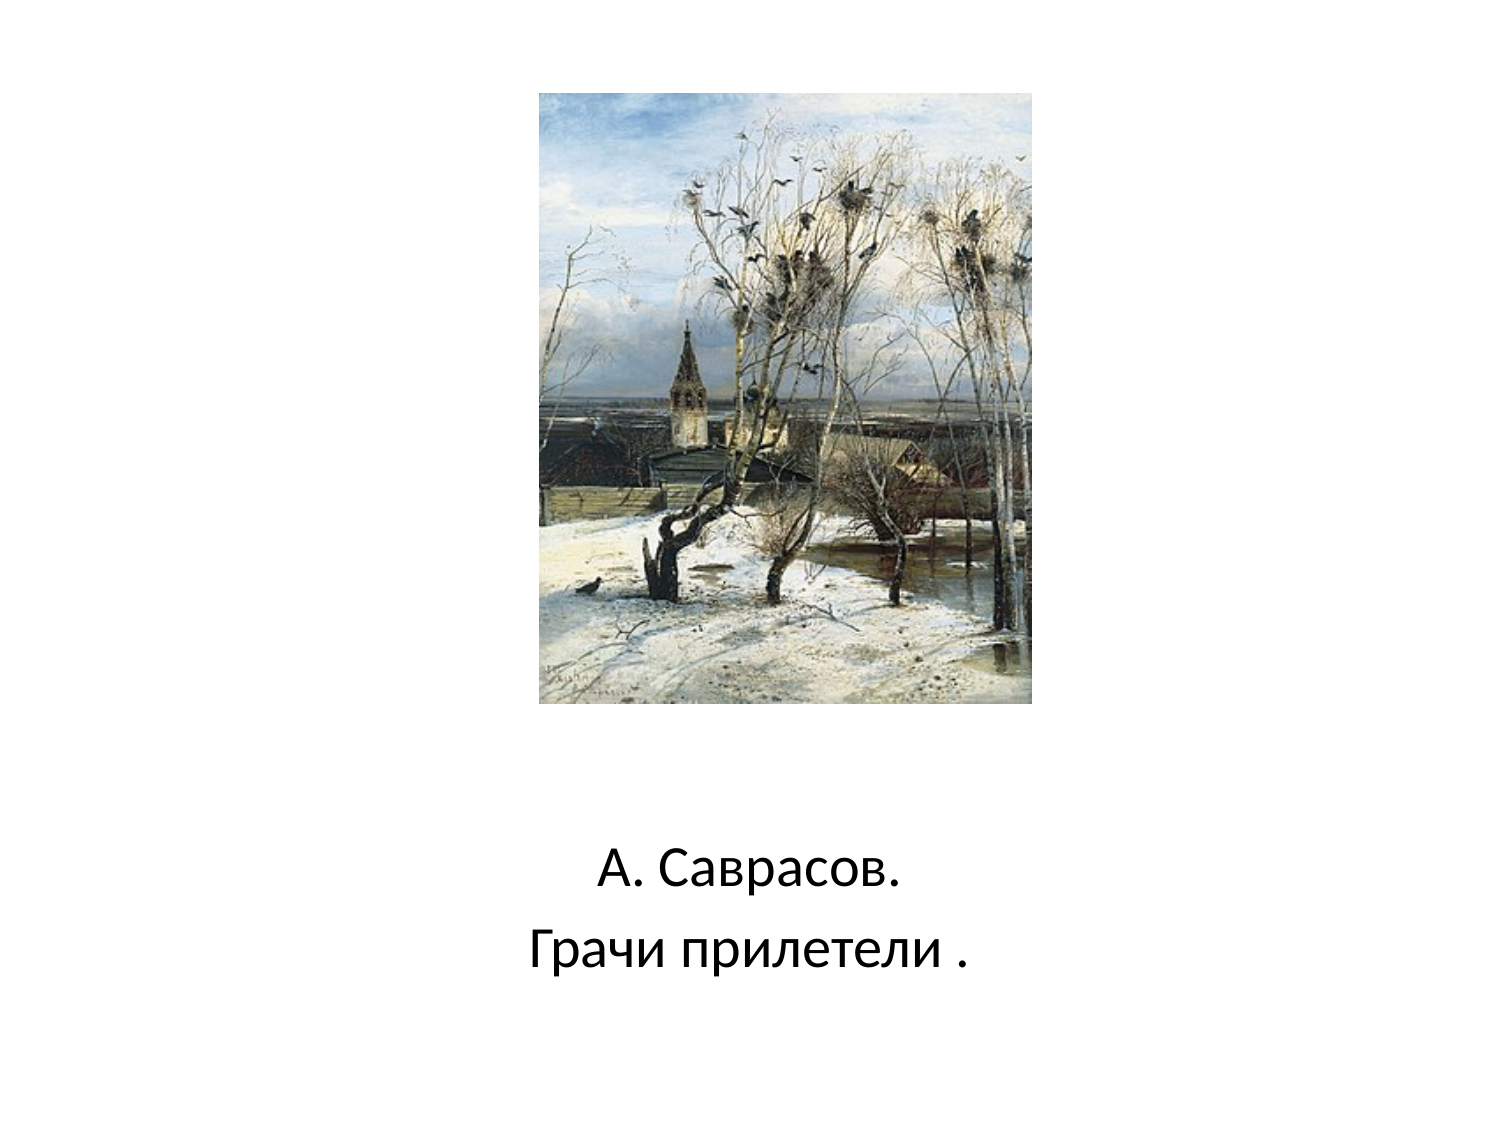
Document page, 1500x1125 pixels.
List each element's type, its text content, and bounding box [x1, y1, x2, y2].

subtitle А. Саврасов. Грачи прилетели . [224, 820, 1276, 926]
picture [538, 93, 1032, 704]
